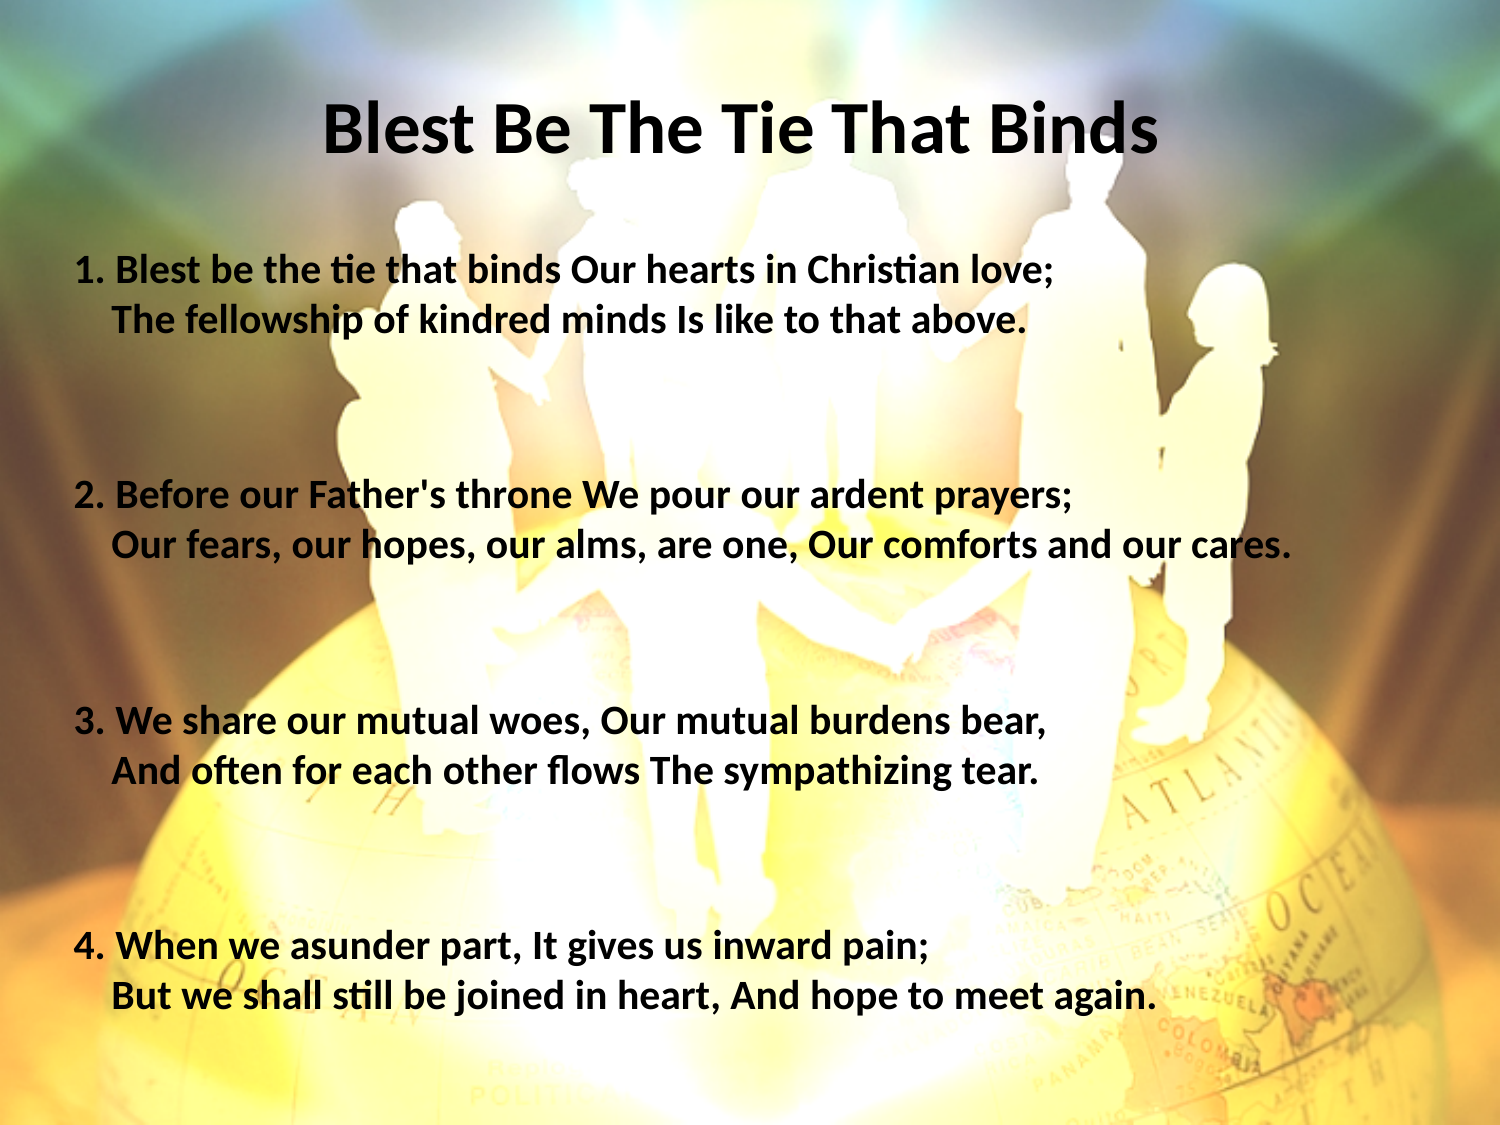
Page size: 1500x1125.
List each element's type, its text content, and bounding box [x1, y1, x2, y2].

title Blest Be The Tie That Binds [304, 82, 1196, 166]
subtitle 1. Blest be the tie that binds Our hearts in Christian love; The fellowship of kindred minds Is like to that above. 2. Before our Father's throne We pour our ardent prayers; Our fears, our hopes, our alms, are one, Our comforts and our cares. 3. We share our mutual woes, Our mutual burdens bear, And often for each other flows The sympathizing tear. 4. When we asunder part, It gives us inward pain; But we shall still be joined in heart, And hope to meet again. [58, 234, 1336, 1047]
